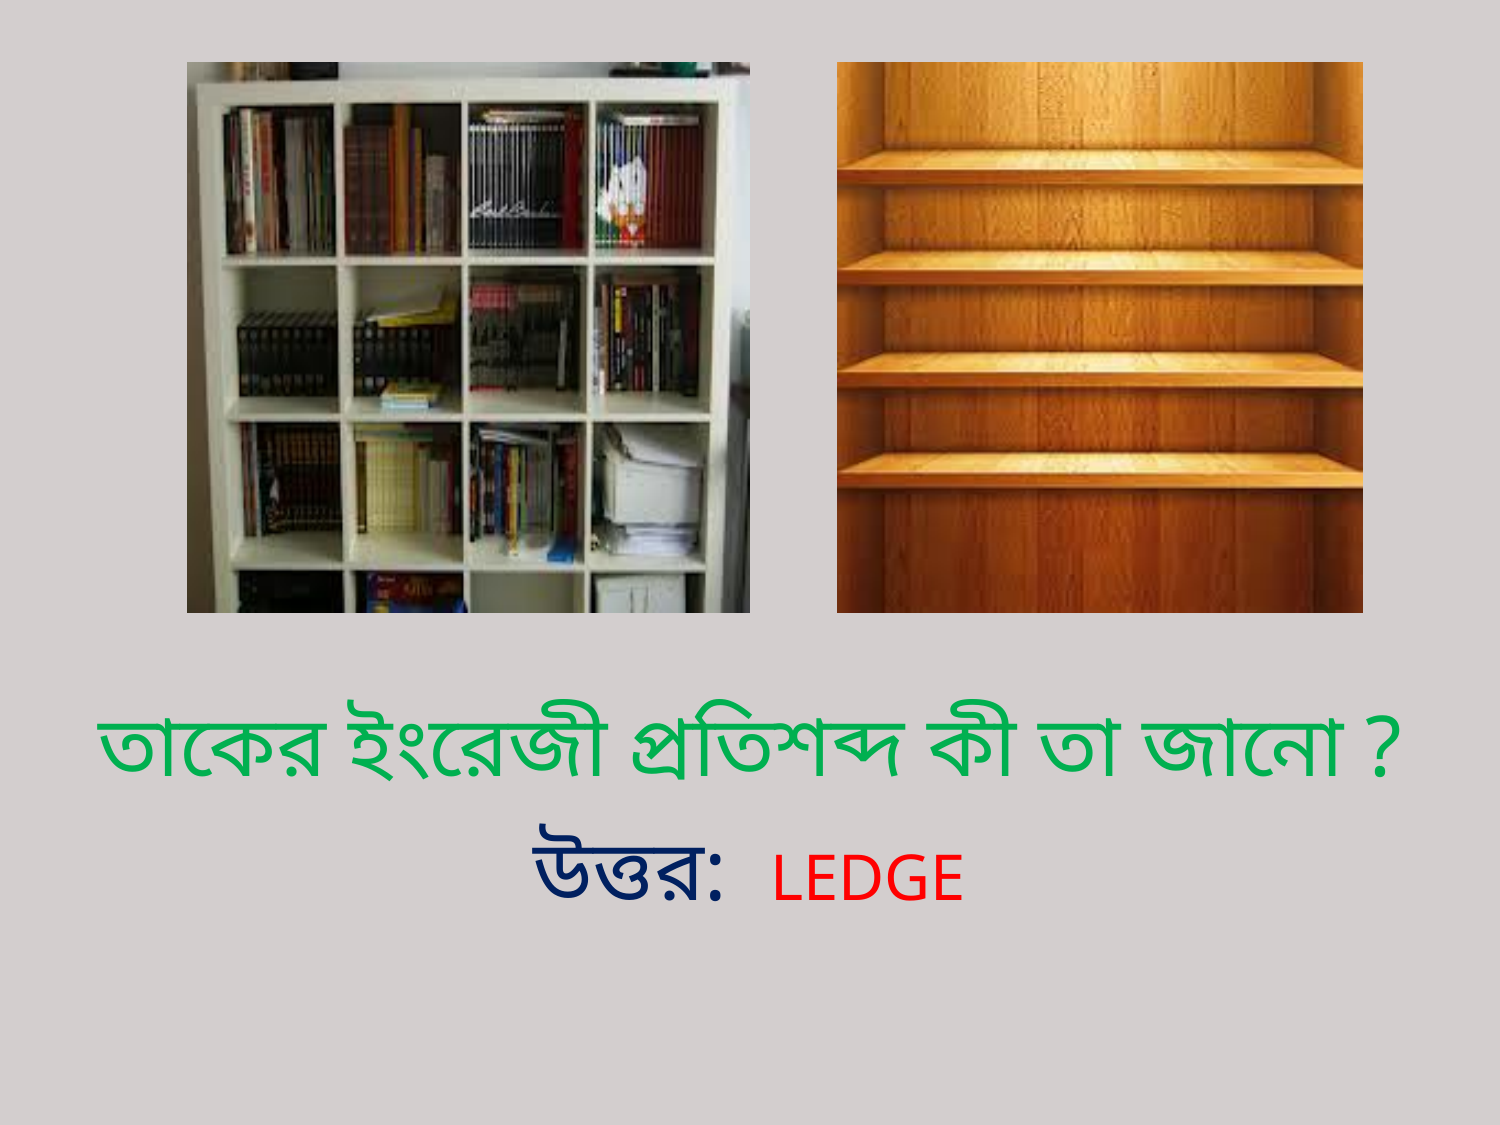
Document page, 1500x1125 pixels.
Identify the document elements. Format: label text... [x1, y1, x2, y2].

title তাকের ইংরেজী প্রতিশব্দ কী তা জানো ? উত্তর: LEDGE [50, 675, 1450, 950]
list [837, 62, 1363, 613]
picture [187, 62, 751, 613]
